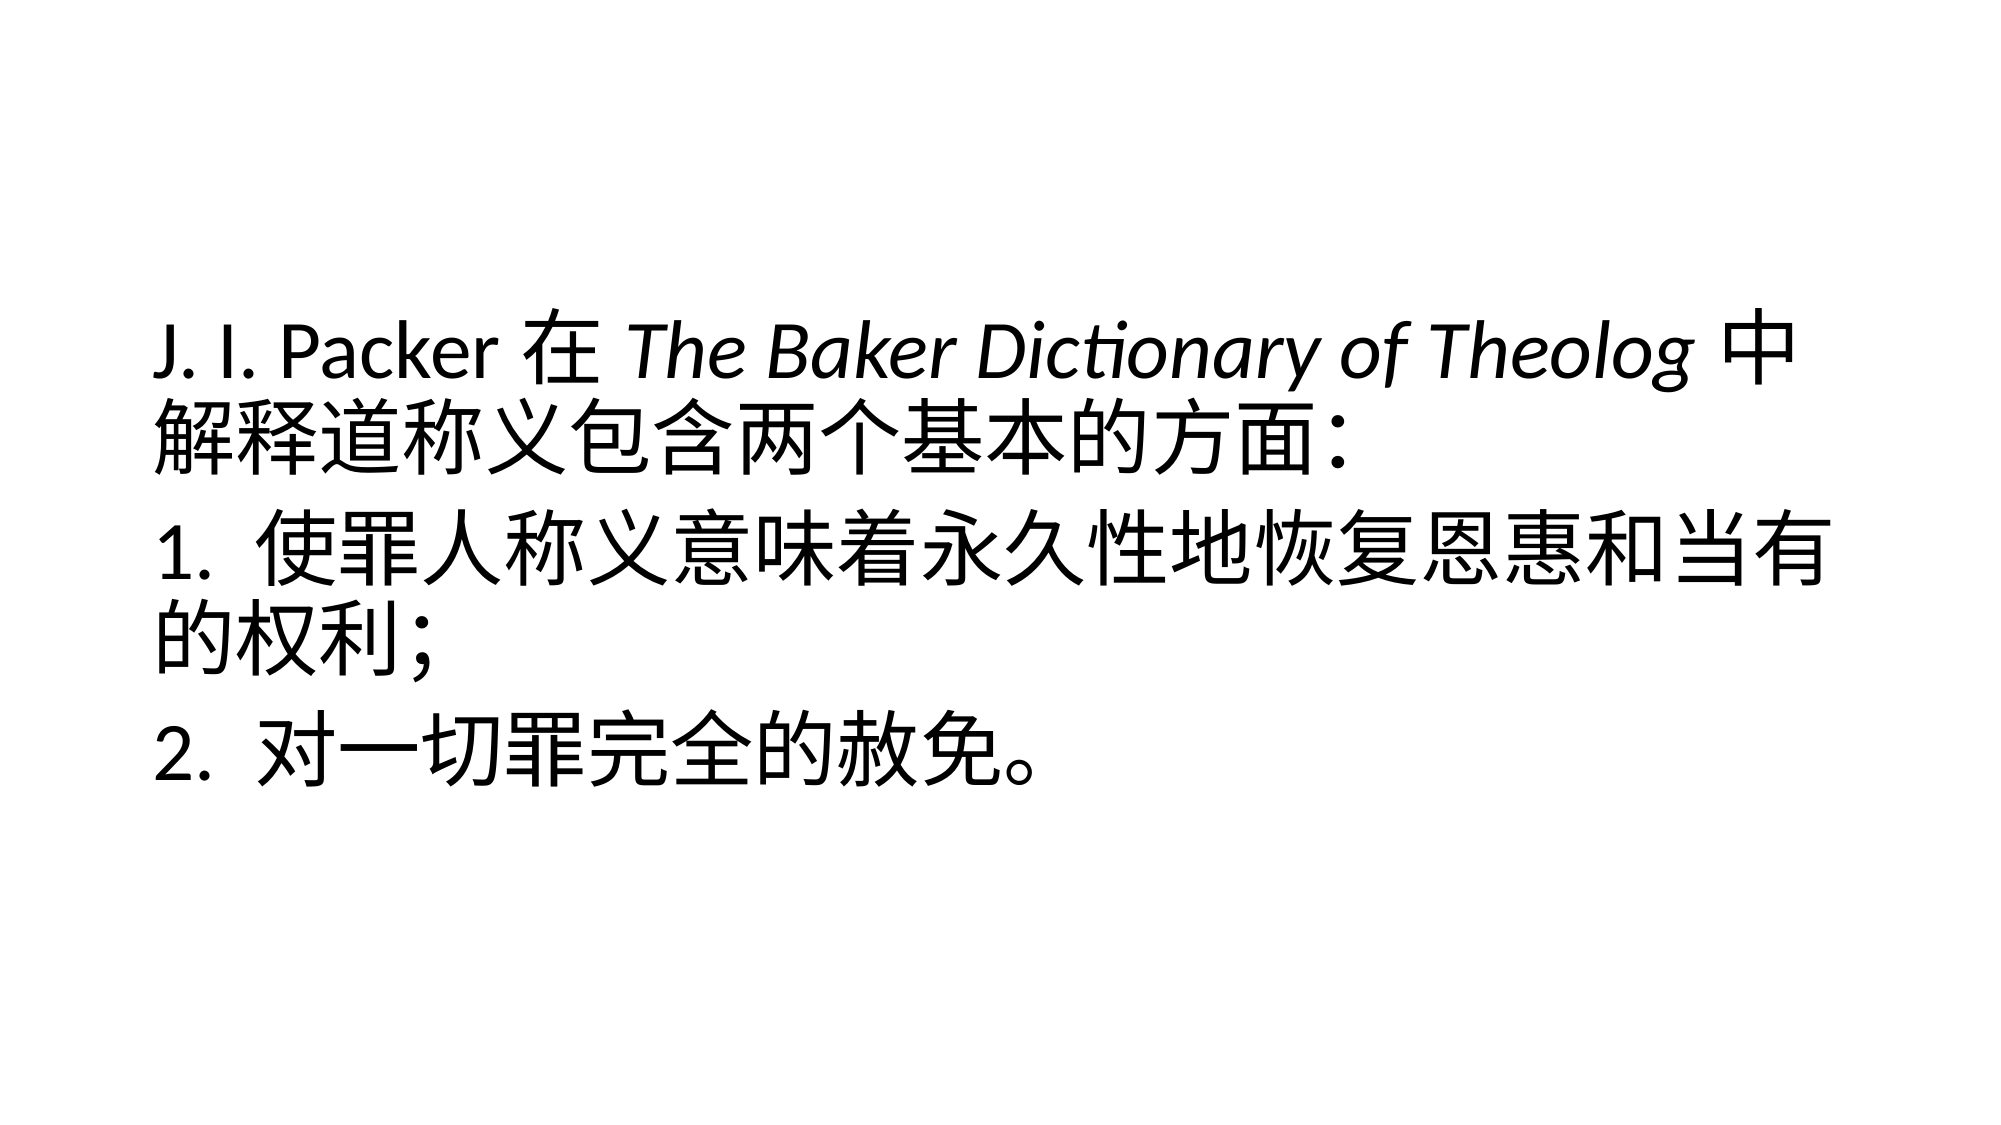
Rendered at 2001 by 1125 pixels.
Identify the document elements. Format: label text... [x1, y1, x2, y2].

list J. I. Packer在The Baker Dictionary of Theolog中解释道称义包含两个基本的方面： 1. 使罪人称义意味着永久性地恢复恩惠和当有的权利； 2. 对一切罪完全的赦免。 [137, 299, 1863, 1014]
